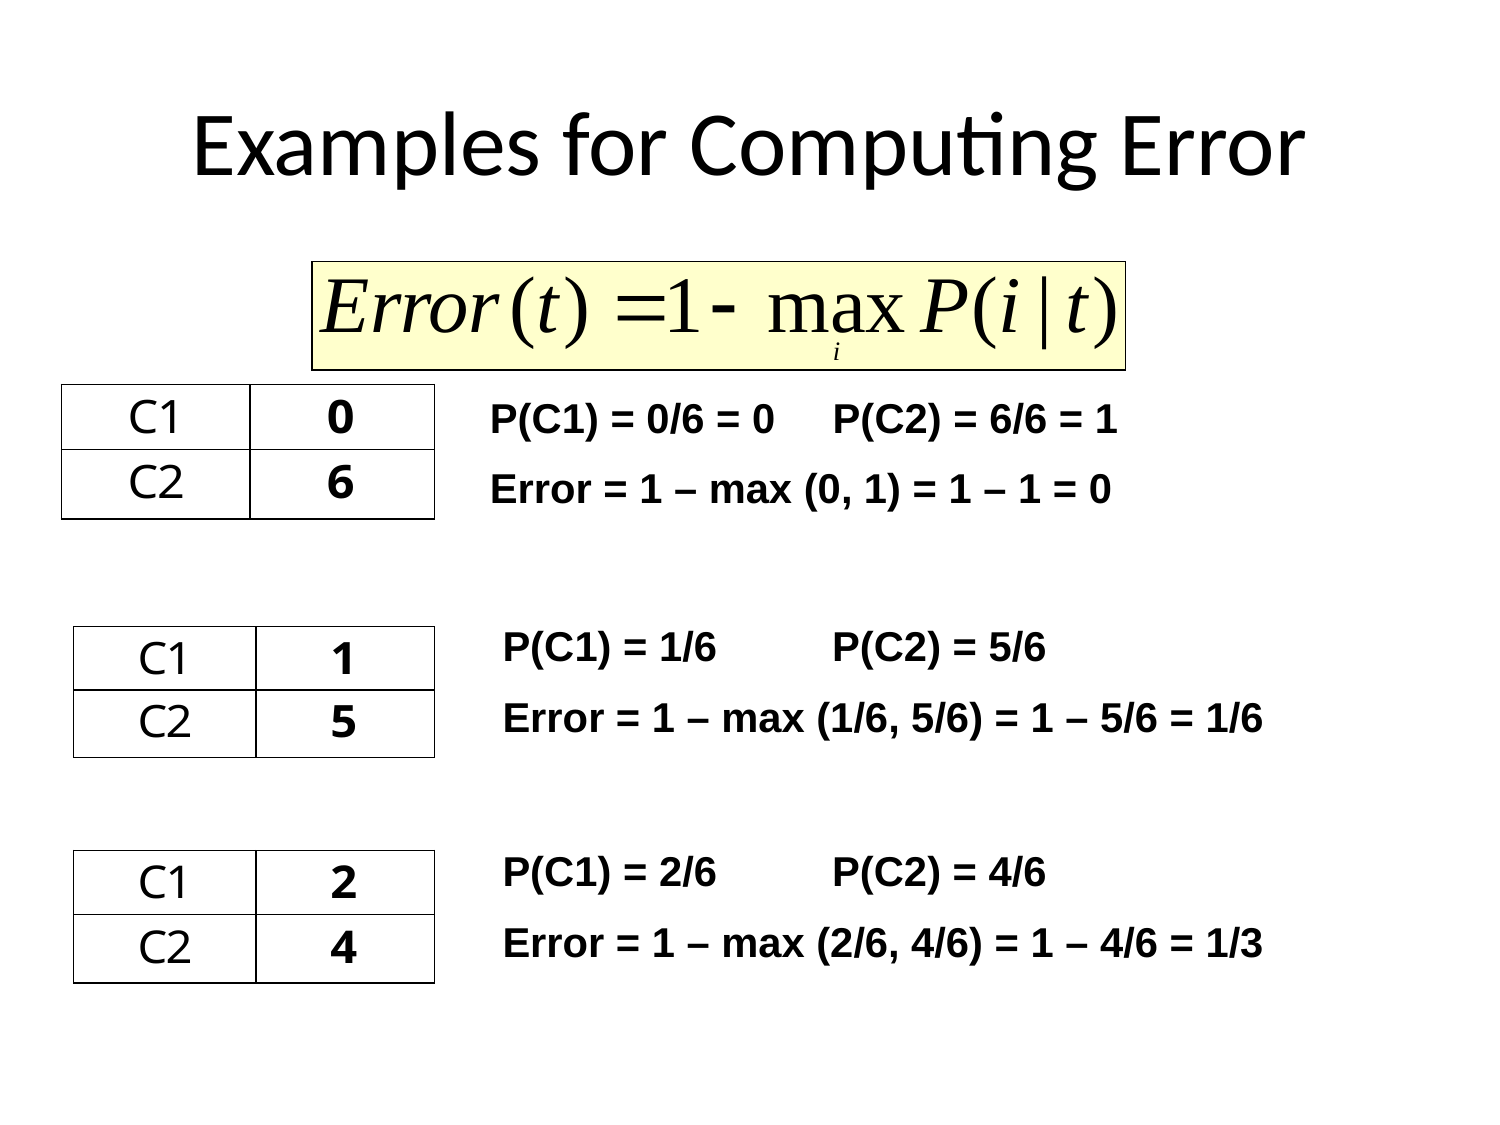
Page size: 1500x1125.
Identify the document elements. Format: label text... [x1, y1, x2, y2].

text_box P(C1) = 1/6 P(C2) = 5/6 Error = 1 – max (1/6, 5/6) = 1 – 5/6 = 1/6 [487, 612, 1325, 749]
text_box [62, 625, 438, 776]
text_box P(C1) = 0/6 = 0 P(C2) = 6/6 = 1 Error = 1 – max (0, 1) = 1 – 1 = 0 [474, 383, 1450, 520]
title Examples for Computing Error [75, 45, 1425, 233]
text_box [49, 383, 438, 538]
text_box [62, 849, 438, 1005]
text_box P(C1) = 2/6 P(C2) = 4/6 Error = 1 – max (2/6, 4/6) = 1 – 4/6 = 1/3 [487, 837, 1500, 974]
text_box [312, 262, 1126, 370]
